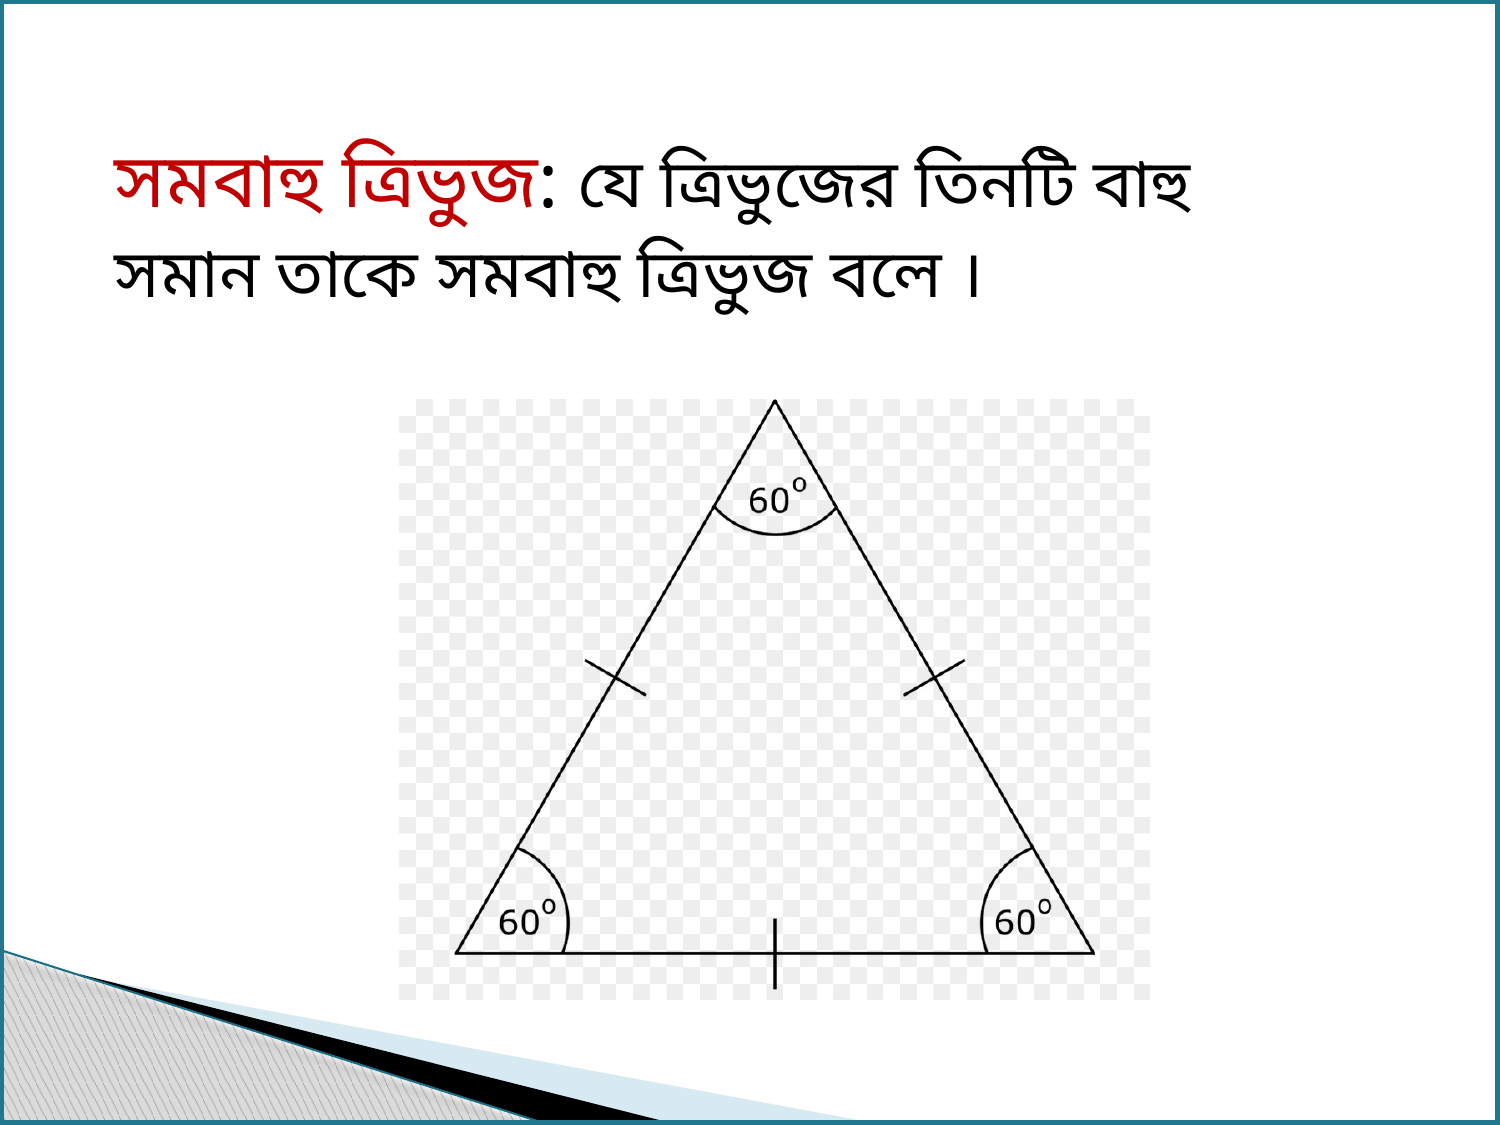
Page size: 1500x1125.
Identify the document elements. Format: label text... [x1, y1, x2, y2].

text_box সমবাহু ত্রিভুজ: যে ত্রিভুজের তিনটি বাহু সমান তাকে সমবাহু ত্রিভুজ বলে । [99, 124, 1263, 320]
picture [399, 399, 1151, 1001]
text_box [0, 0, 1500, 1125]
